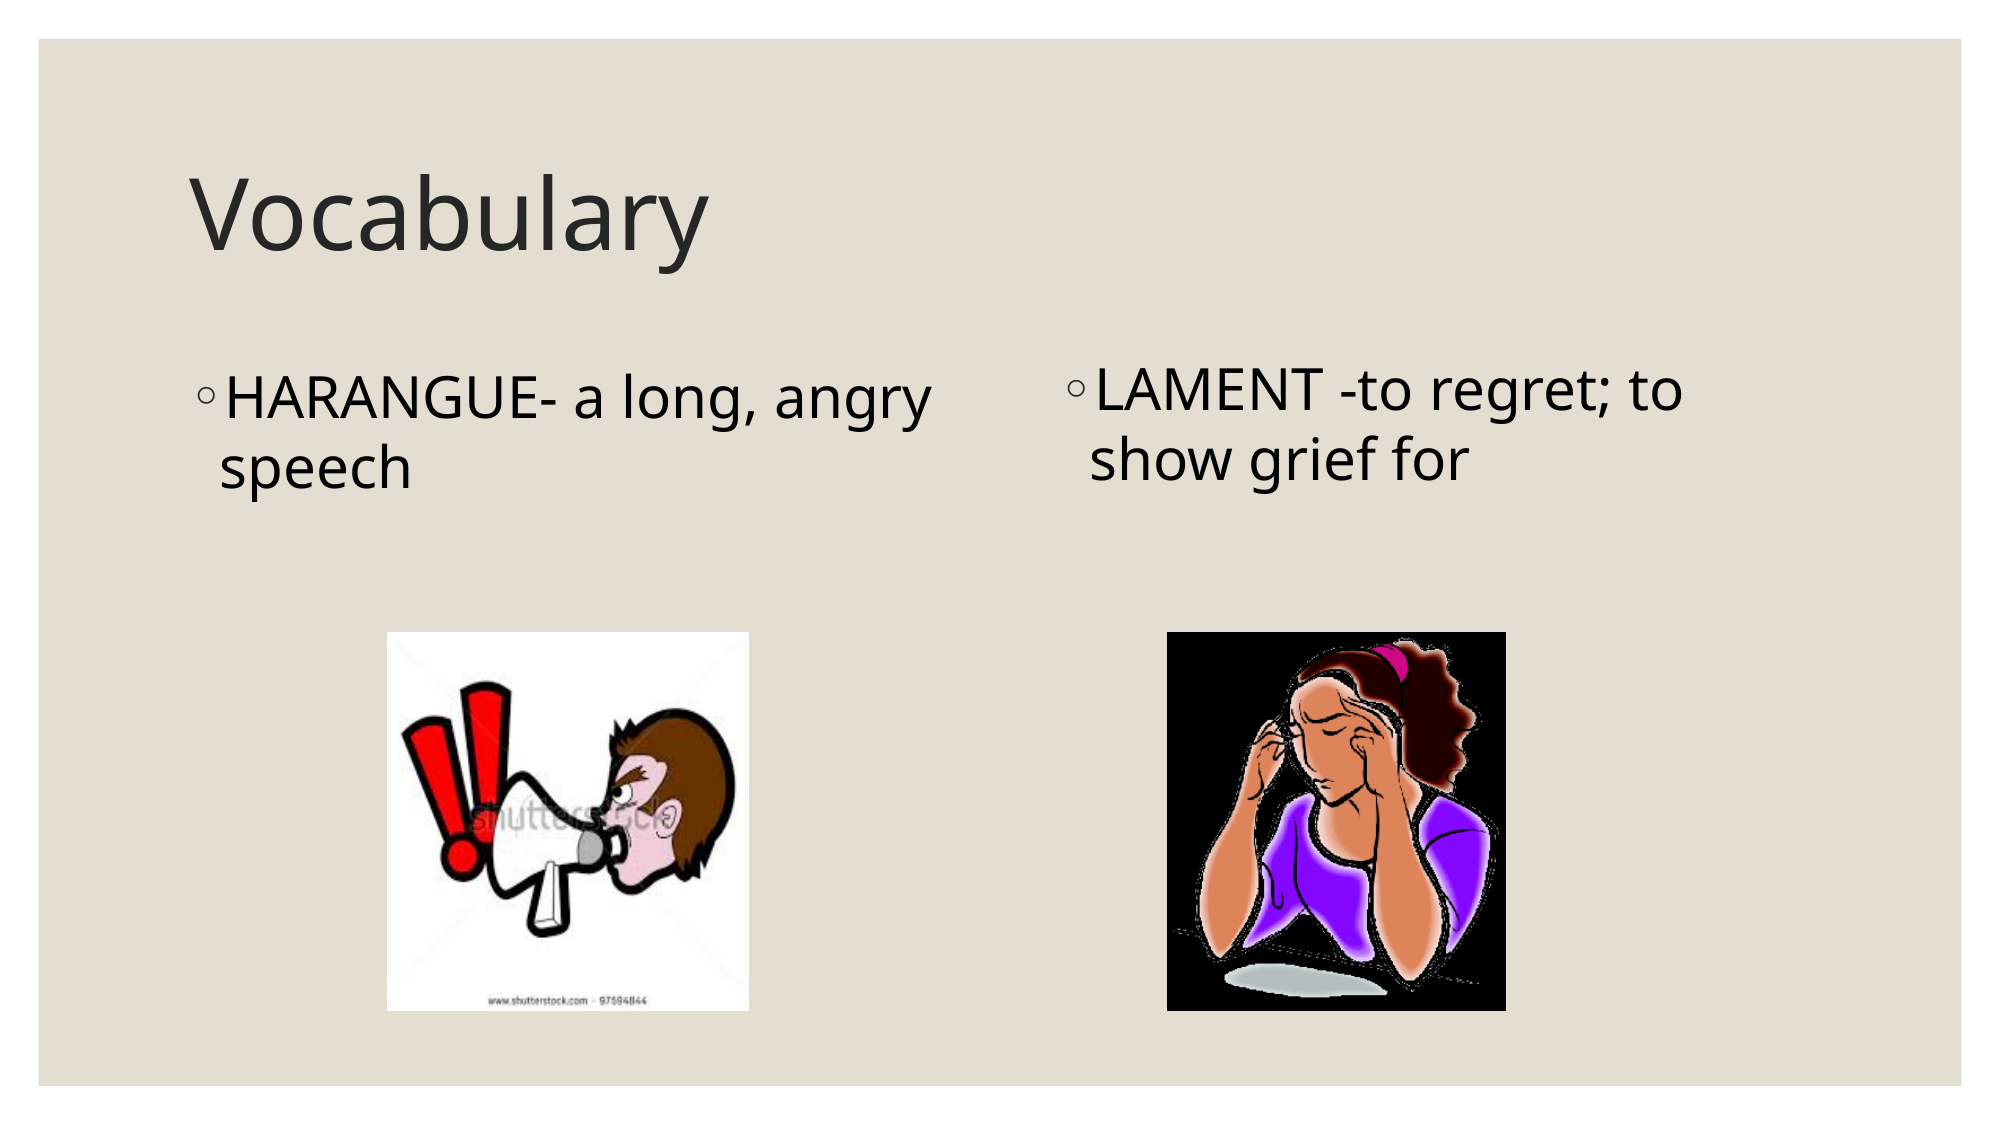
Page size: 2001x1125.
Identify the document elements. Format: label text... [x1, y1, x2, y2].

list LAMENT -to regret; to show grief for [1044, 345, 1825, 960]
picture [1167, 632, 1506, 1011]
title Vocabulary [174, 105, 1825, 331]
picture [387, 632, 749, 1011]
list HARANGUE- a long, angry speech [174, 345, 955, 960]
